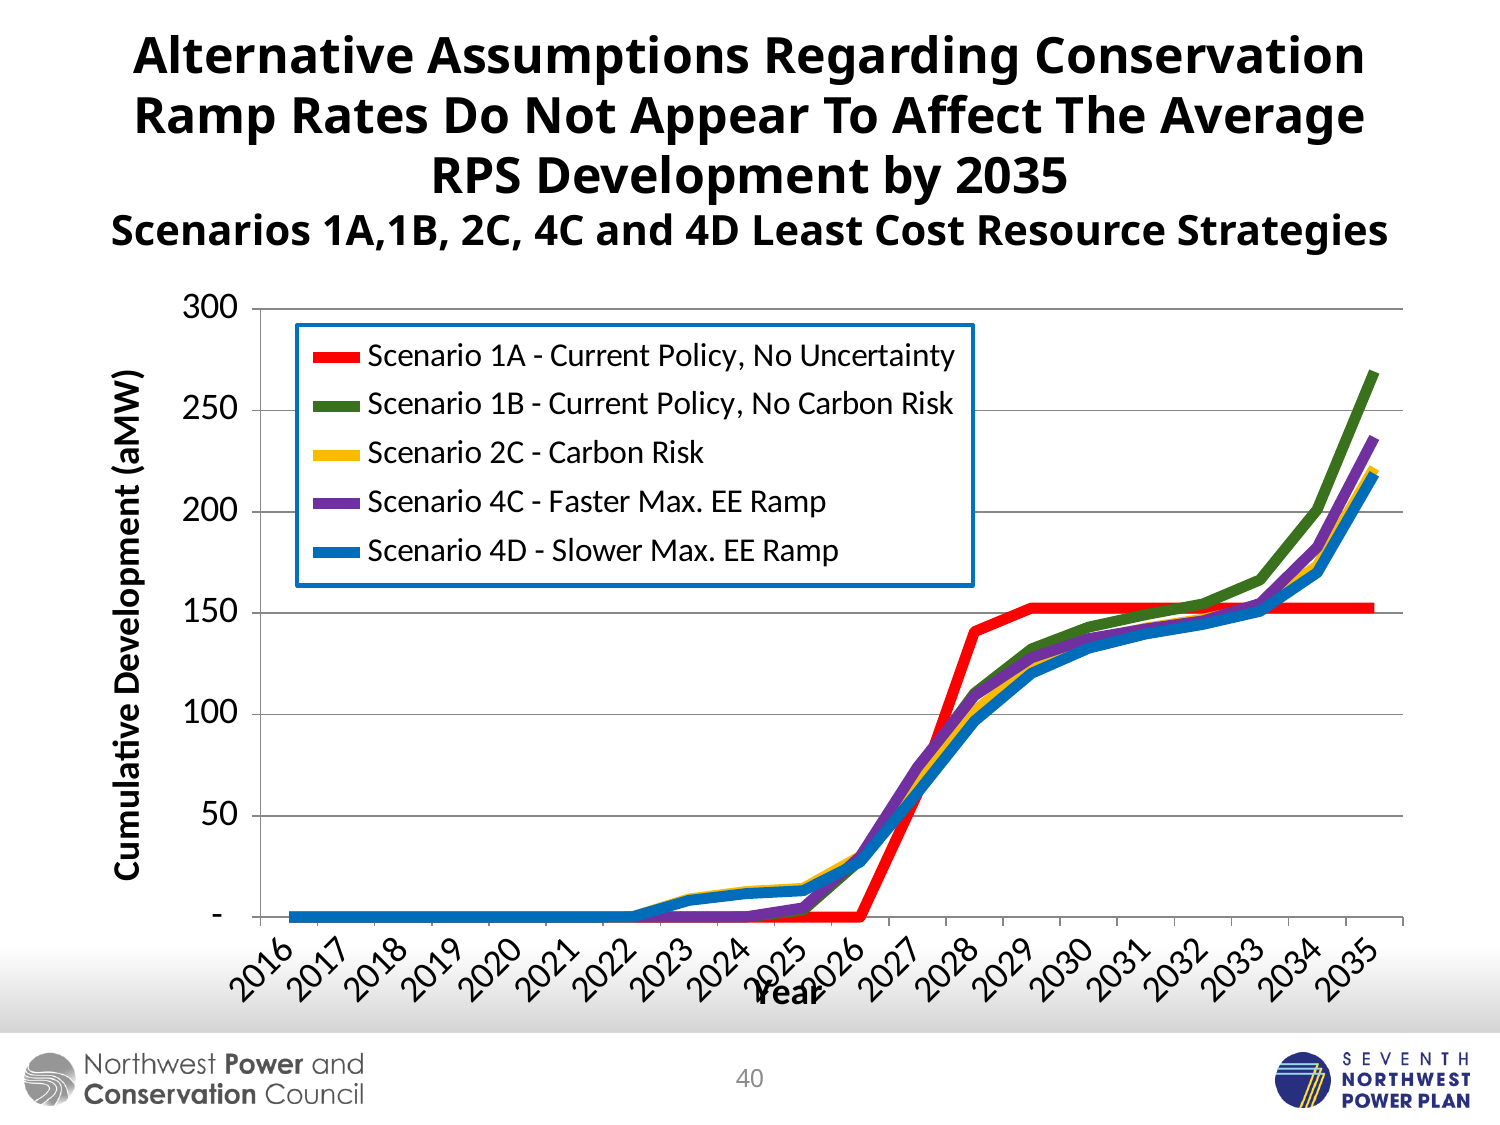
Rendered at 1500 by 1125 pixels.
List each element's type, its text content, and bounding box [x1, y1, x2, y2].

chart [74, 287, 1426, 1026]
title Alternative Assumptions Regarding Conservation Ramp Rates Do Not Appear To Affect The Average RPS Development by 2035 Scenarios 1A,1B, 2C, 4C and 4D Least Cost Resource Strategies [75, 45, 1425, 233]
picture [1275, 1052, 1470, 1108]
slide_number 40 [575, 1050, 925, 1110]
